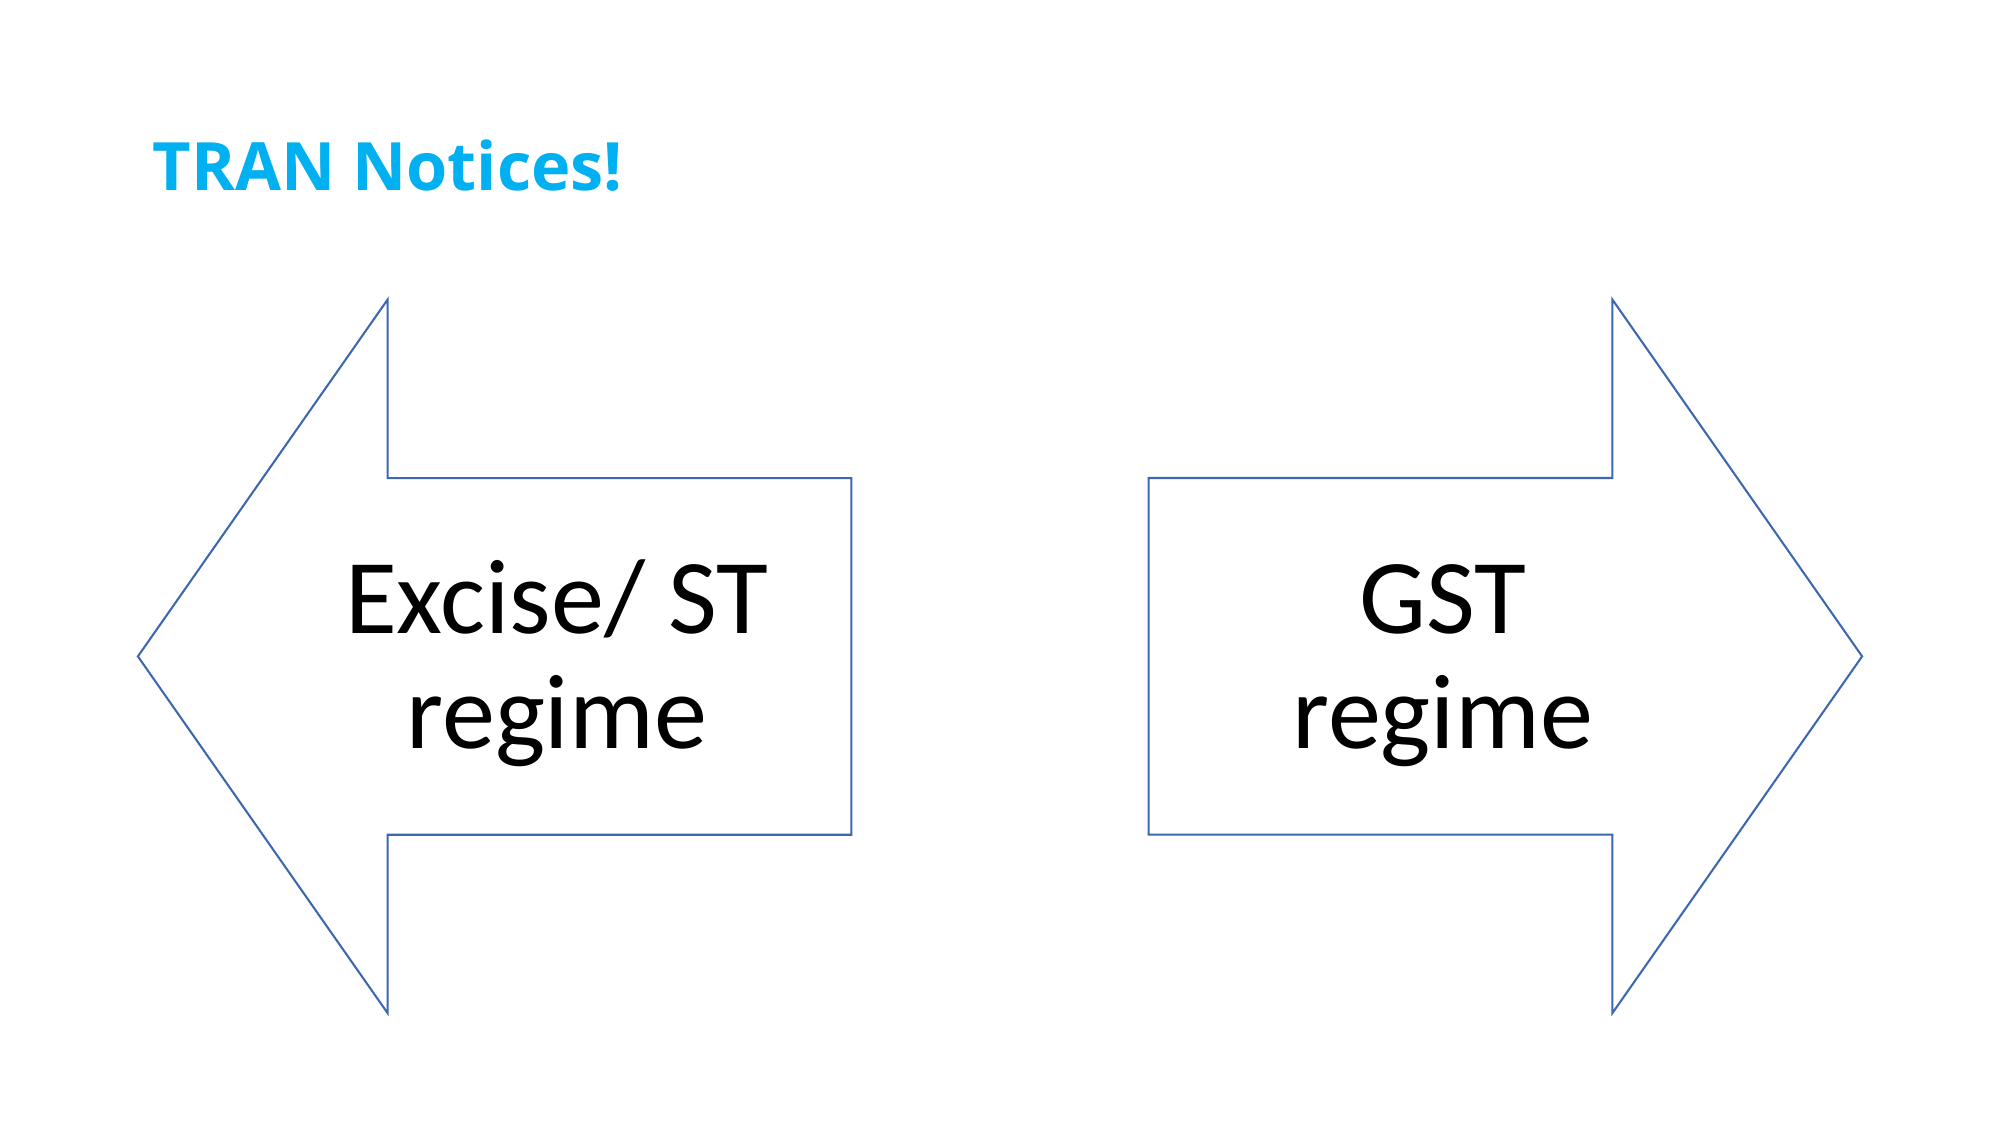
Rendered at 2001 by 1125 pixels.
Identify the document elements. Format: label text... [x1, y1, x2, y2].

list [137, 299, 1863, 1014]
title TRAN Notices! [137, 59, 1863, 278]
